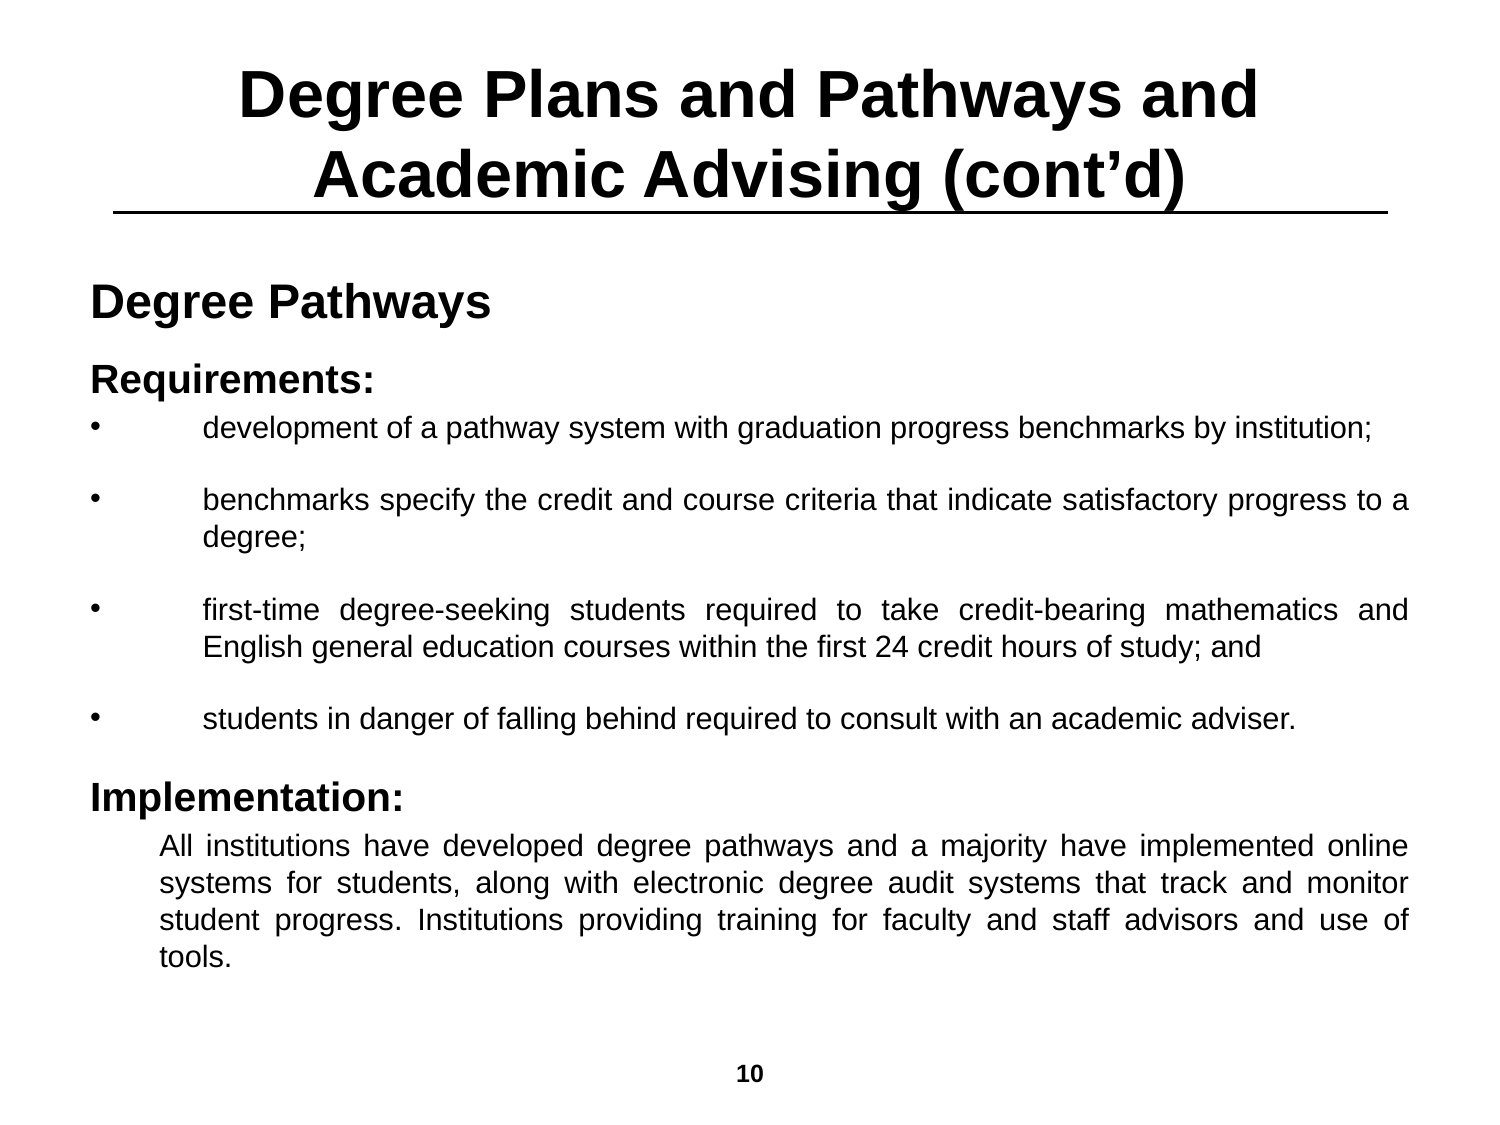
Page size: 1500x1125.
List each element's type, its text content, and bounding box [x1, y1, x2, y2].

title Degree Plans and Pathways and Academic Advising (cont’d) [112, 50, 1388, 213]
slide_number 9 [512, 1042, 988, 1103]
list Degree Pathways Requirements: development of a pathway system with graduation progress benchmarks by institution; benchmarks specify the credit and course criteria that indicate satisfactory progress to a degree; first-time degree-seeking students required to take credit-bearing mathematics and English general education courses within the first 24 credit hours of study; and students in danger of falling behind required to consult with an academic adviser. Implementation: All institutions have developed degree pathways and a majority have implemented online systems for students, along with electronic degree audit systems that track and monitor student progress. Institutions providing training for faculty and staff advisors and use of tools. [75, 262, 1425, 1005]
